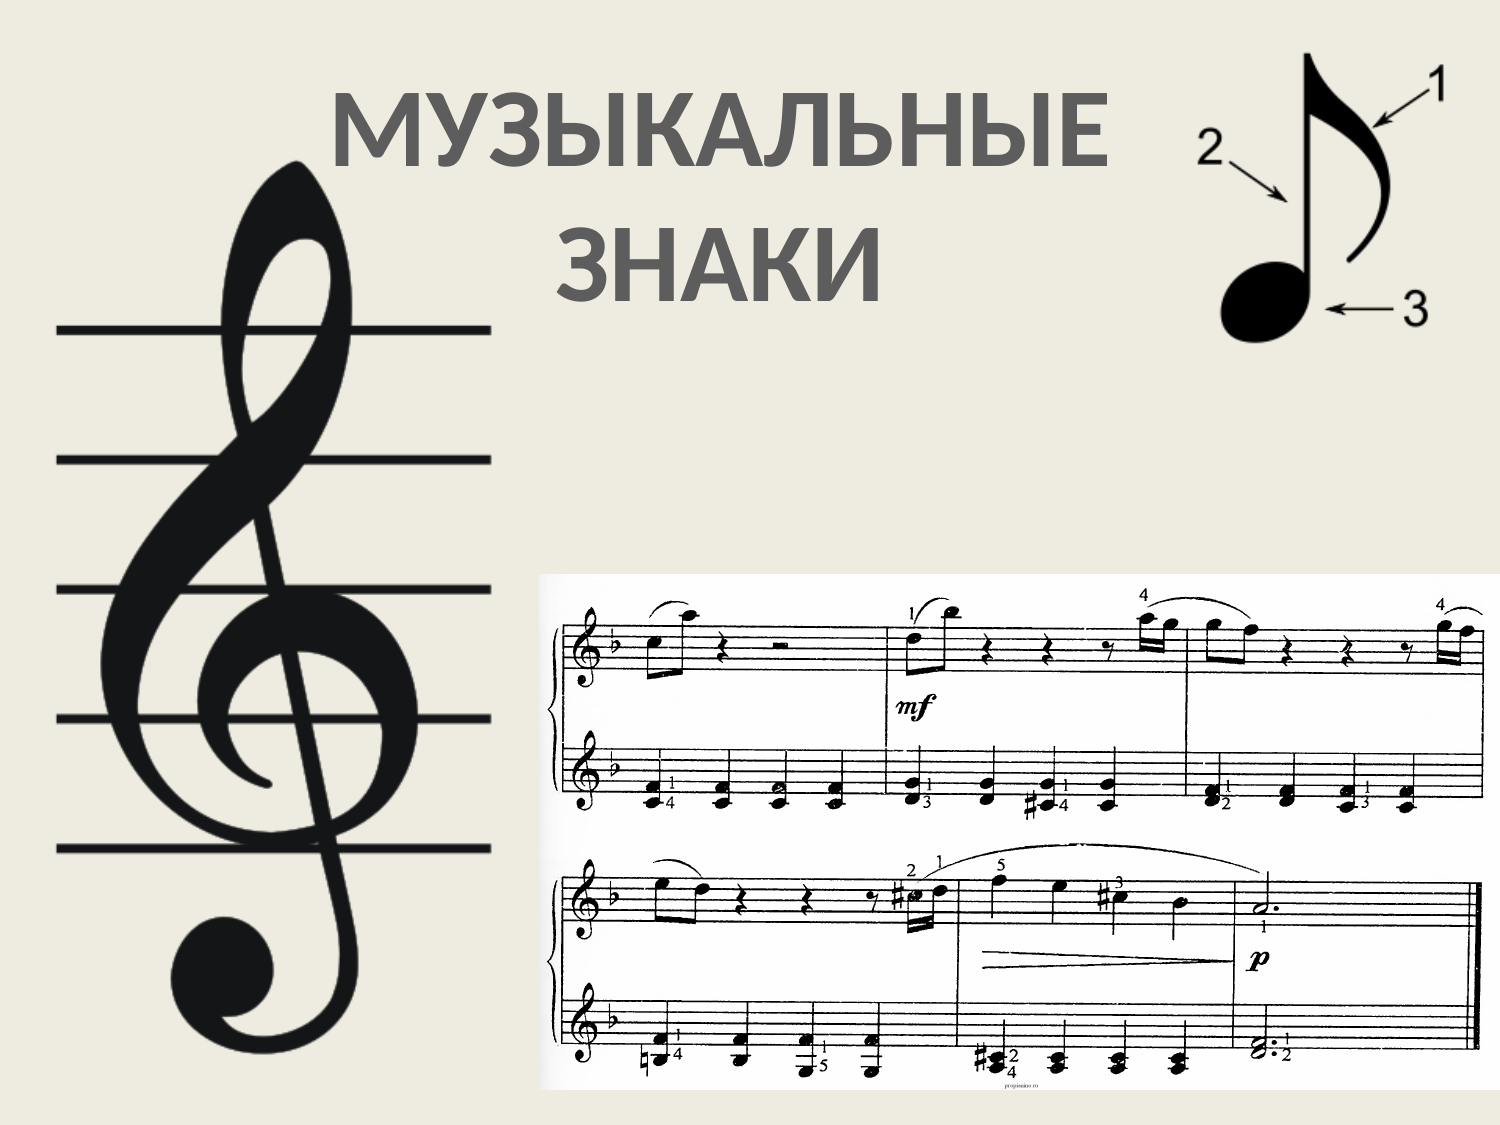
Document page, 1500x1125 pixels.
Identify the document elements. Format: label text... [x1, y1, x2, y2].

picture [1155, 34, 1500, 370]
text_box МУЗЫКАЛЬНЫЕ ЗНАКИ [246, 46, 1150, 332]
picture [538, 573, 1500, 1091]
picture [34, 140, 512, 1076]
